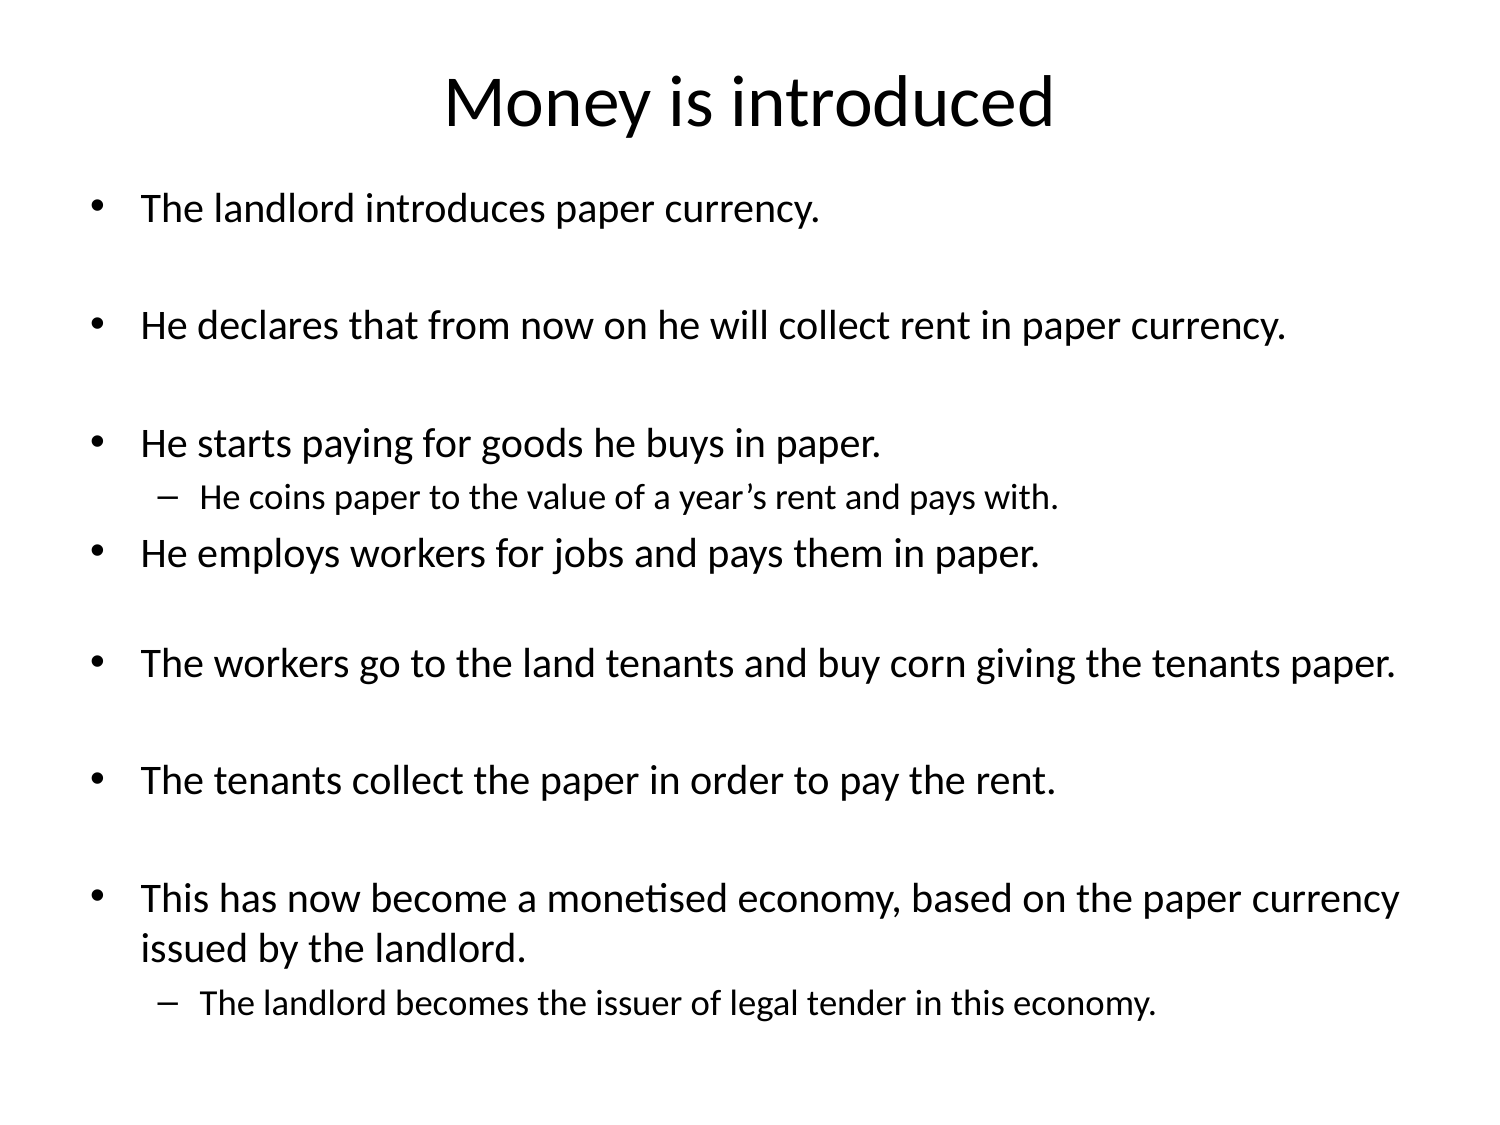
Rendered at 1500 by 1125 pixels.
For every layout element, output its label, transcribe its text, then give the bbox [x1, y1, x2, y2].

list The landlord introduces paper currency. He declares that from now on he will collect rent in paper currency. He starts paying for goods he buys in paper. He coins paper to the value of a year’s rent and pays with. He employs workers for jobs and pays them in paper. The workers go to the land tenants and buy corn giving the tenants paper. The tenants collect the paper in order to pay the rent. This has now become a monetised economy, based on the paper currency issued by the landlord. The landlord becomes the issuer of legal tender in this economy. [75, 172, 1425, 1083]
title Money is introduced [75, 45, 1425, 149]
